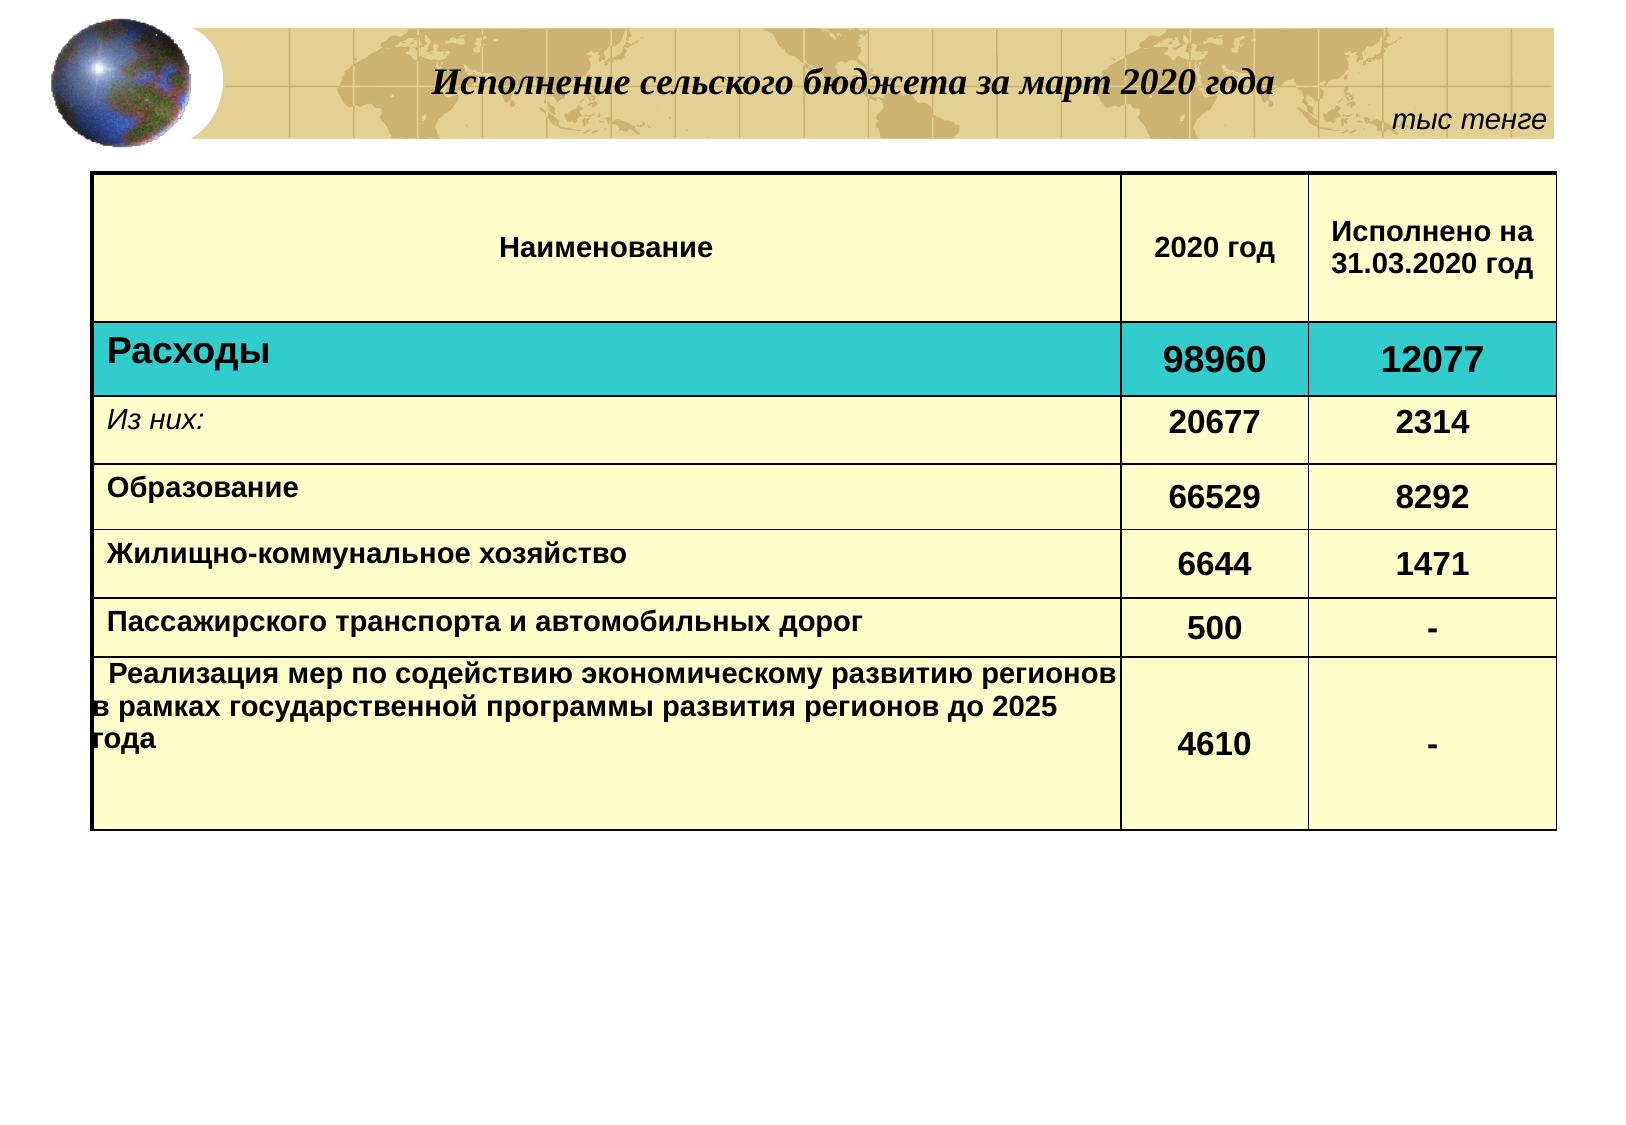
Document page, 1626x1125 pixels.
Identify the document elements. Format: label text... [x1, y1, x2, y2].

table_cell 6644 [1122, 530, 1308, 597]
table_cell - [1309, 658, 1556, 829]
table_cell 2314 [1309, 397, 1556, 463]
text_box тыс тенге [1334, 93, 1606, 144]
table_header 2020 год [1122, 175, 1308, 321]
table_cell 1471 [1309, 530, 1556, 597]
table_cell 4610 [1122, 658, 1308, 829]
title Исполнение сельского бюджета за март 2020 года [162, 59, 1544, 100]
table_cell 66529 [1122, 465, 1308, 529]
table_cell Реализация мер по содействию экономическому развитию регионов в рамках государственной программы развития регионов до 2025 года [94, 658, 1120, 829]
table_cell Пассажирского транспорта и автомобильных дорог [94, 599, 1120, 656]
table_cell Из них: [94, 397, 1120, 463]
picture [46, 14, 206, 151]
table_cell Жилищно-коммунальное хозяйство [94, 530, 1120, 597]
table_cell 20677 [1122, 397, 1308, 463]
table_header Исполнено на 31.03.2020 год [1309, 175, 1556, 321]
table_cell 8292 [1309, 465, 1556, 529]
table_header Наименование [94, 175, 1120, 321]
table_cell 500 [1122, 599, 1308, 656]
table_cell Образование [94, 465, 1120, 529]
table_cell 98960 [1122, 323, 1308, 395]
table_cell 12077 [1309, 323, 1556, 395]
table_cell - [1309, 599, 1556, 656]
table_cell Расходы [94, 323, 1120, 395]
